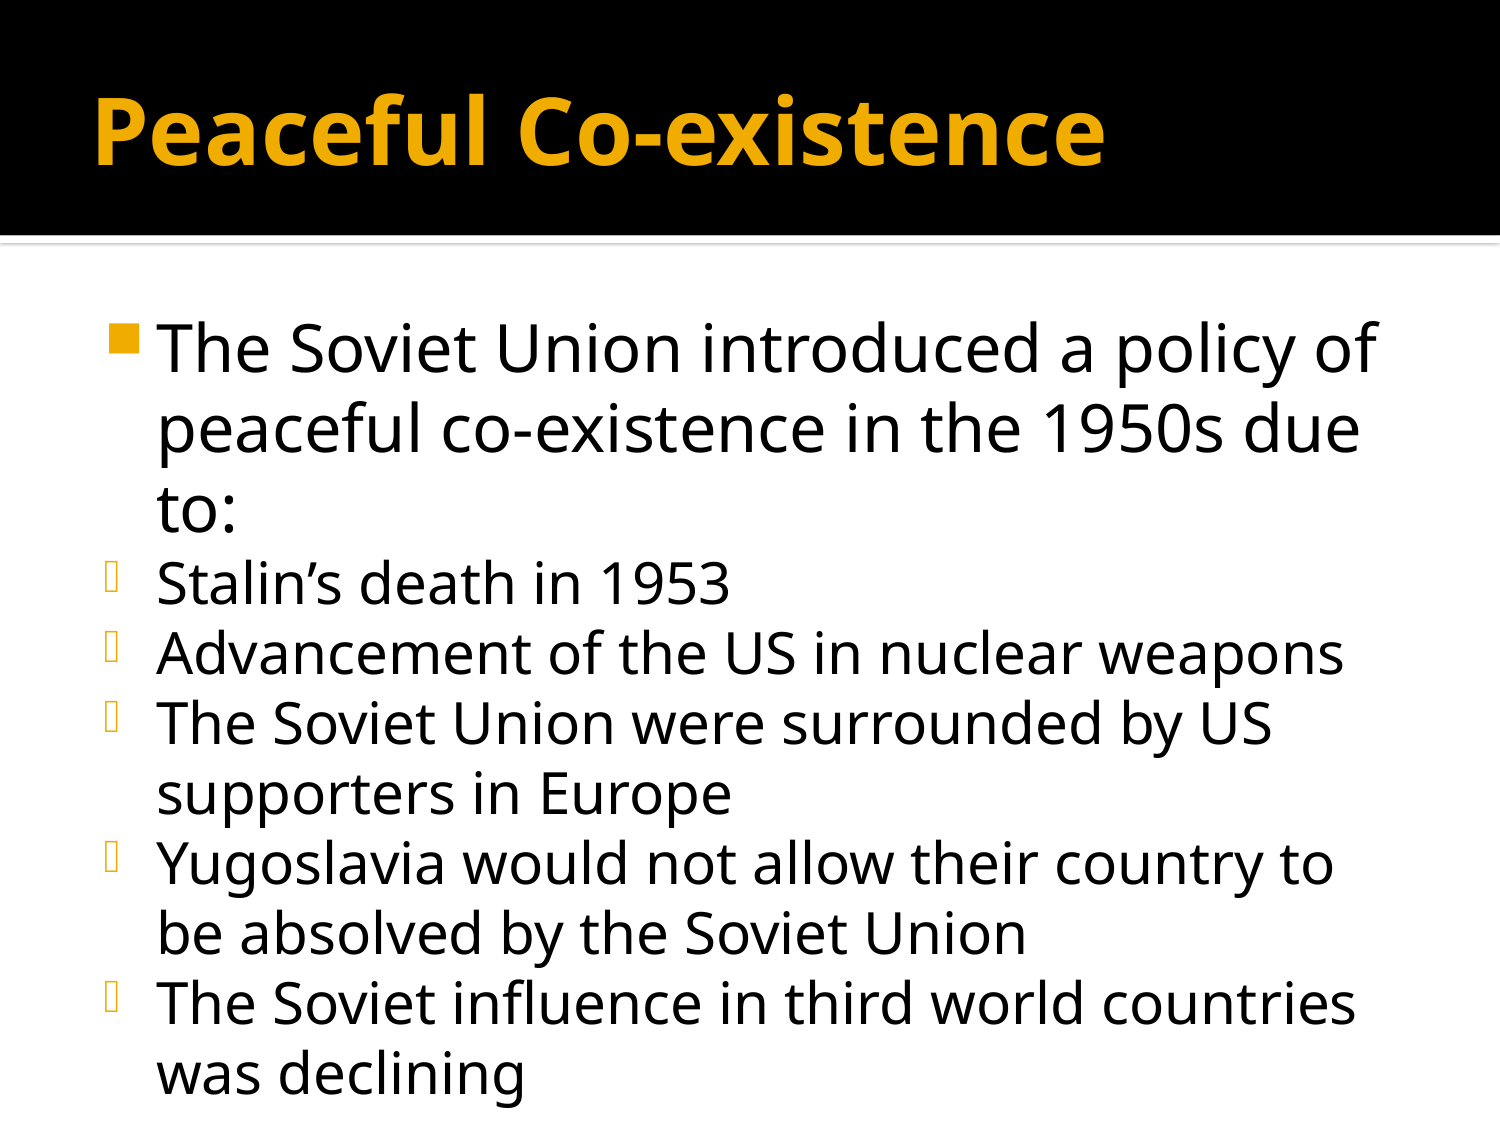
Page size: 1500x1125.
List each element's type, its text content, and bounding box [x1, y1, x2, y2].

list The Soviet Union introduced a policy of peaceful co-existence in the 1950s due to: Stalin’s death in 1953 Advancement of the US in nuclear weapons The Soviet Union were surrounded by US supporters in Europe Yugoslavia would not allow their country to be absolved by the Soviet Union The Soviet influence in third world countries was declining [75, 291, 1425, 1050]
title Peaceful Co-existence [75, 25, 1425, 231]
